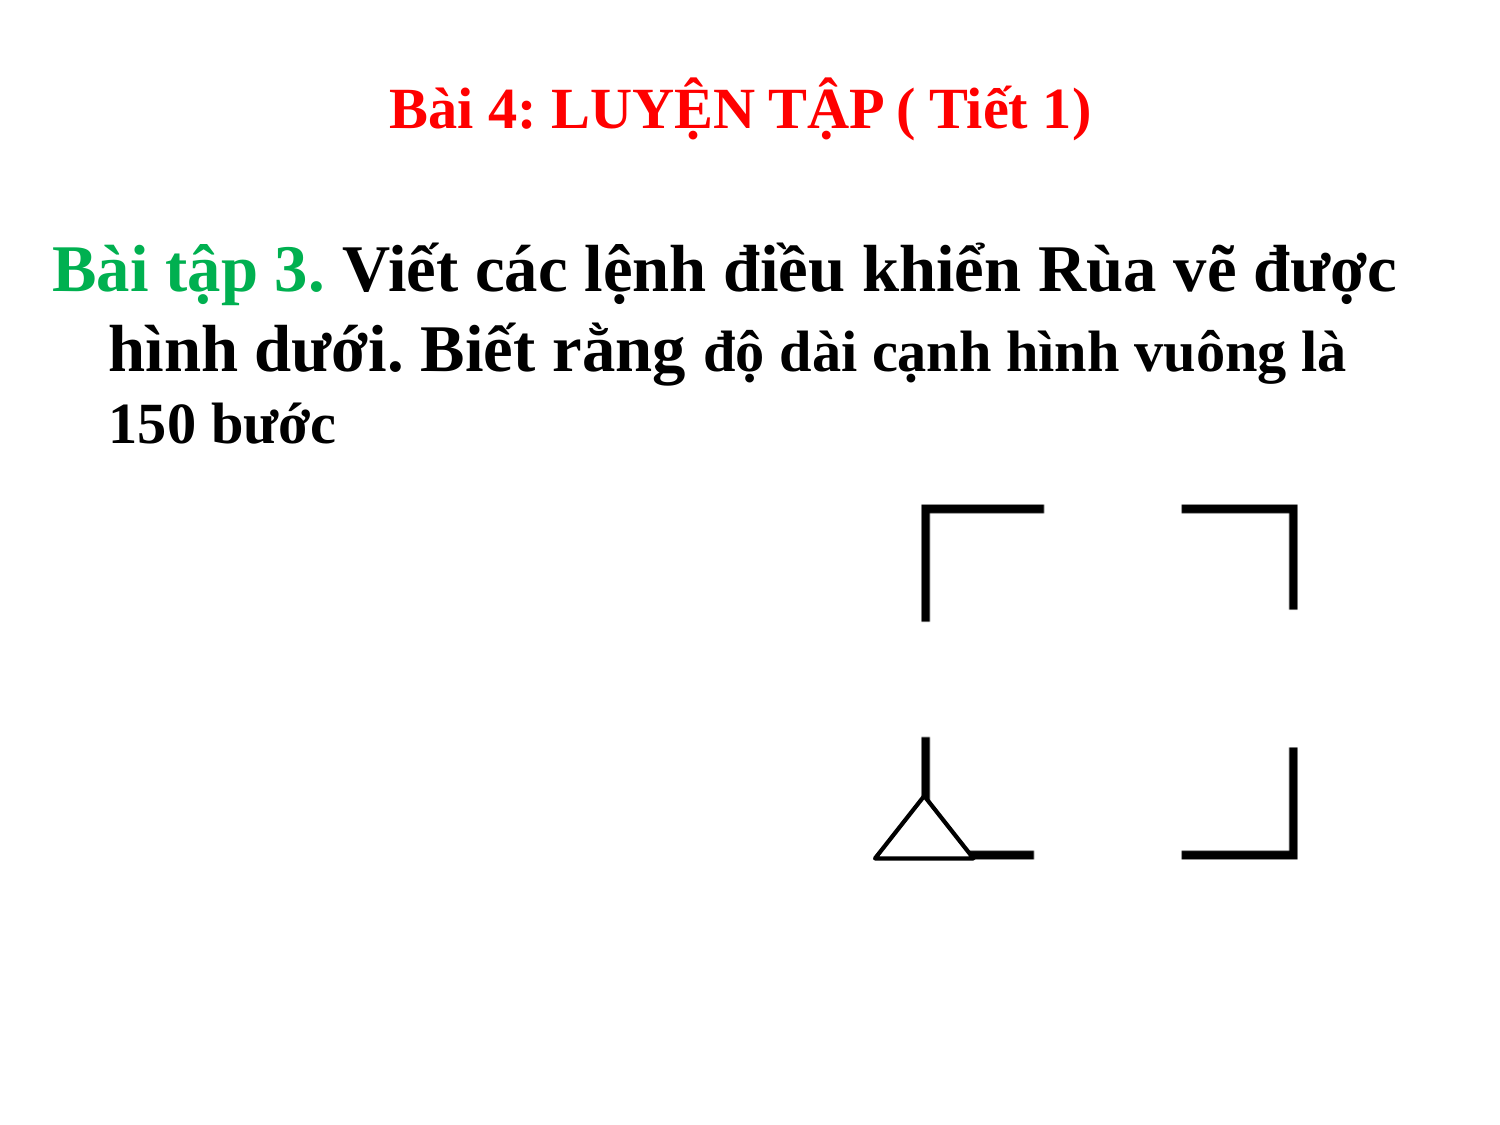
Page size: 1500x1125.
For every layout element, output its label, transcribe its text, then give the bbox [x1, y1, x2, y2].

text_box Bài 4: LUYỆN TẬP ( Tiết 1) [374, 62, 1125, 218]
picture [899, 474, 1313, 890]
text_box [873, 830, 894, 861]
list Bài tập 3. Viết các lệnh điều khiển Rùa vẽ được hình dưới. Biết rằng độ dài cạnh hình vuông là 150 bước [37, 217, 1438, 1125]
